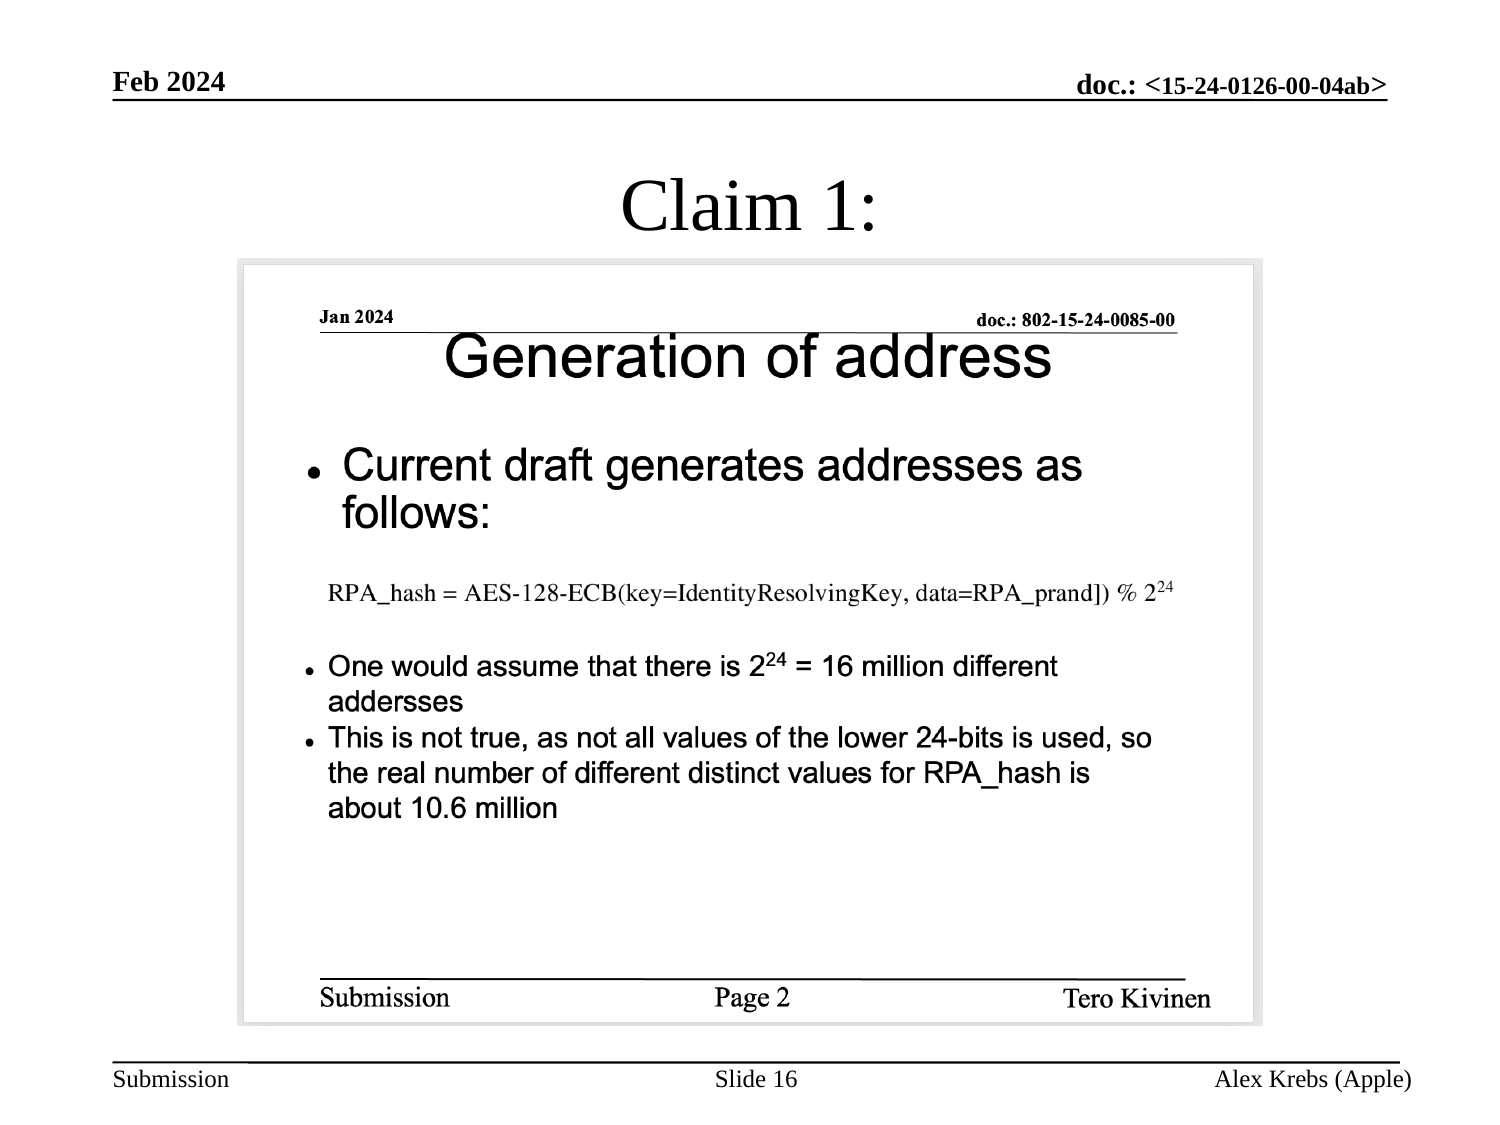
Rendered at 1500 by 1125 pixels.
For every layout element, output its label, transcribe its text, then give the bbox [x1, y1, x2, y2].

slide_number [112, 62, 375, 98]
picture [237, 258, 1263, 1026]
title Claim 1: [112, 112, 1388, 288]
footer Alex Krebs (Apple) [900, 1062, 1413, 1093]
slide_number Slide 16 [712, 1062, 800, 1093]
